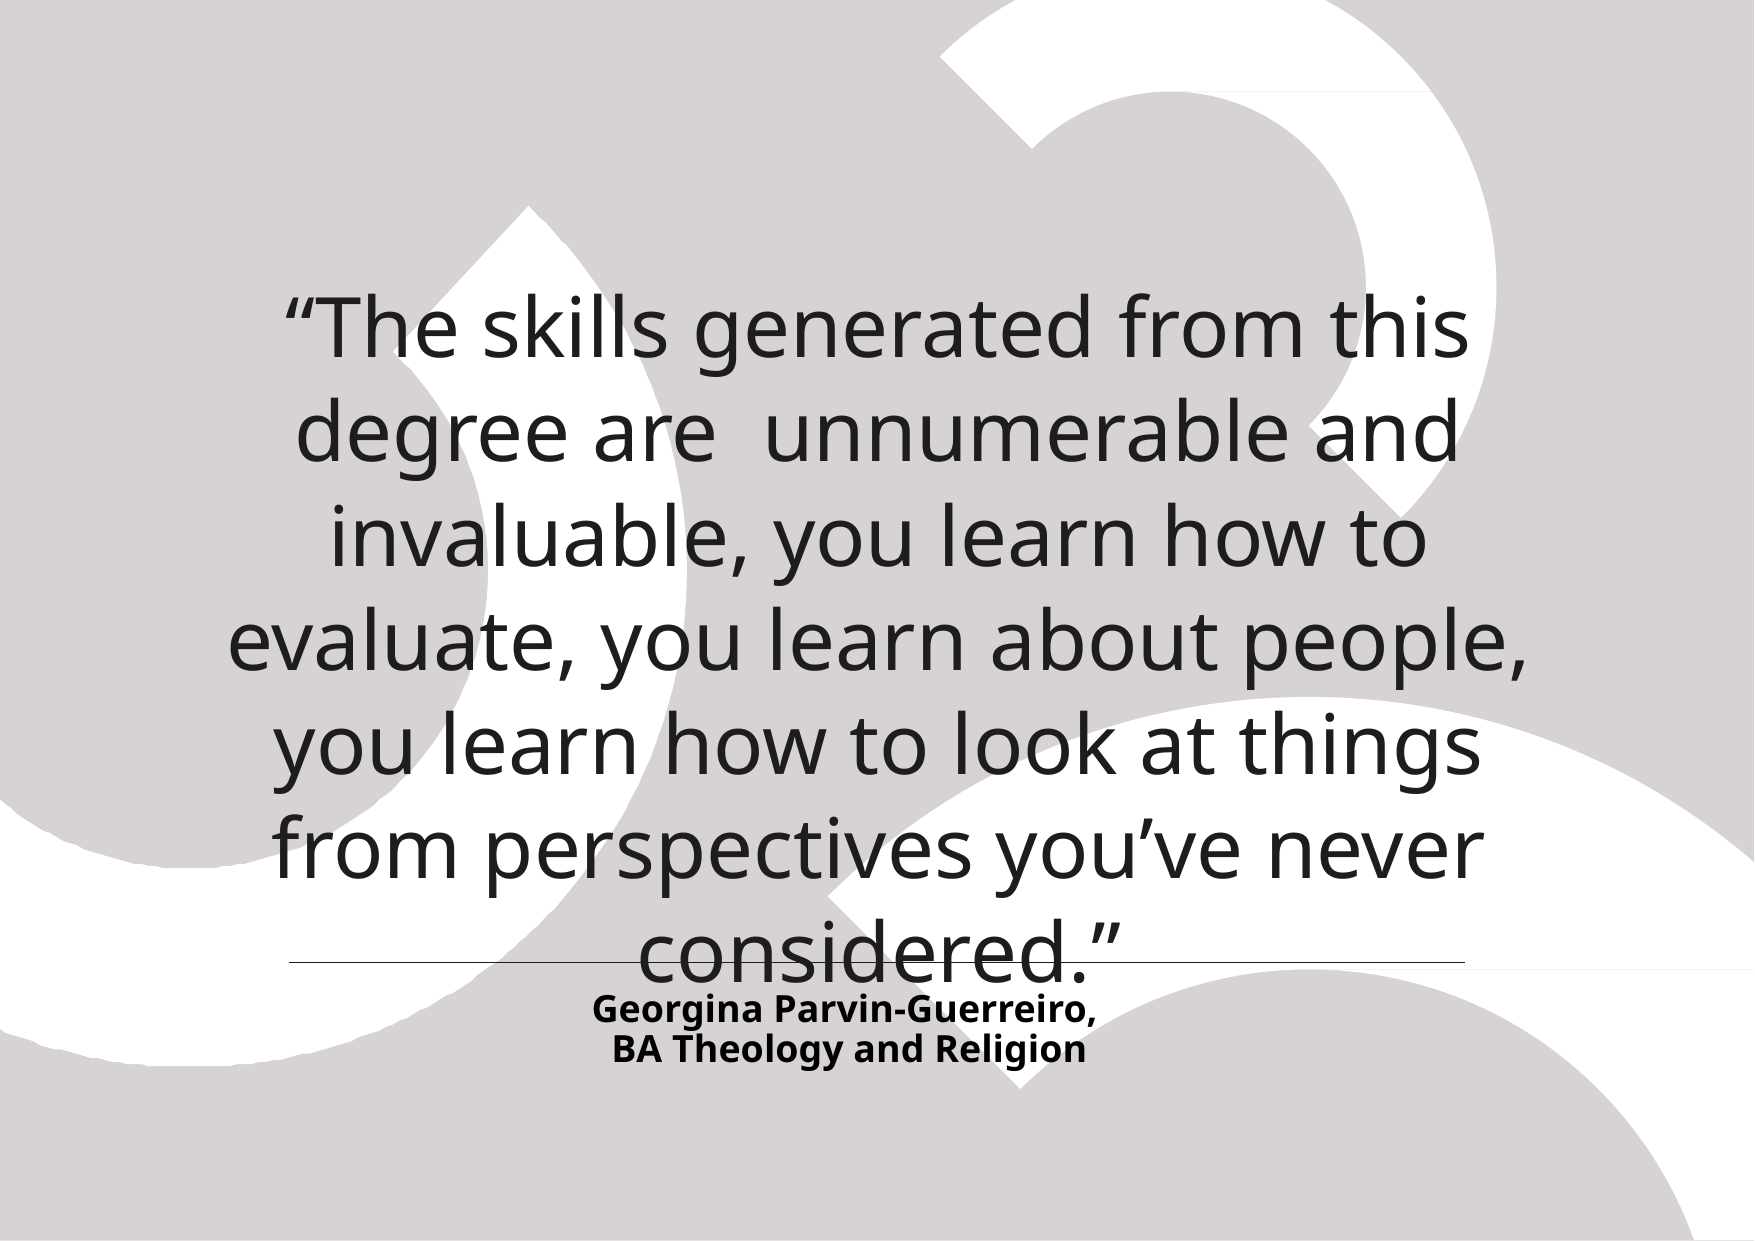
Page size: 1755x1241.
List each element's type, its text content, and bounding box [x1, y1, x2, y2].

list Georgina Parvin-Guerreiro, BA Theology and Religion [539, 982, 1160, 1062]
title “The skills generated from this degree are unnumerable and invaluable, you learn how to evaluate, you learn about people, you learn how to look at things from perspectives you’ve never considered.” [200, 270, 1557, 898]
